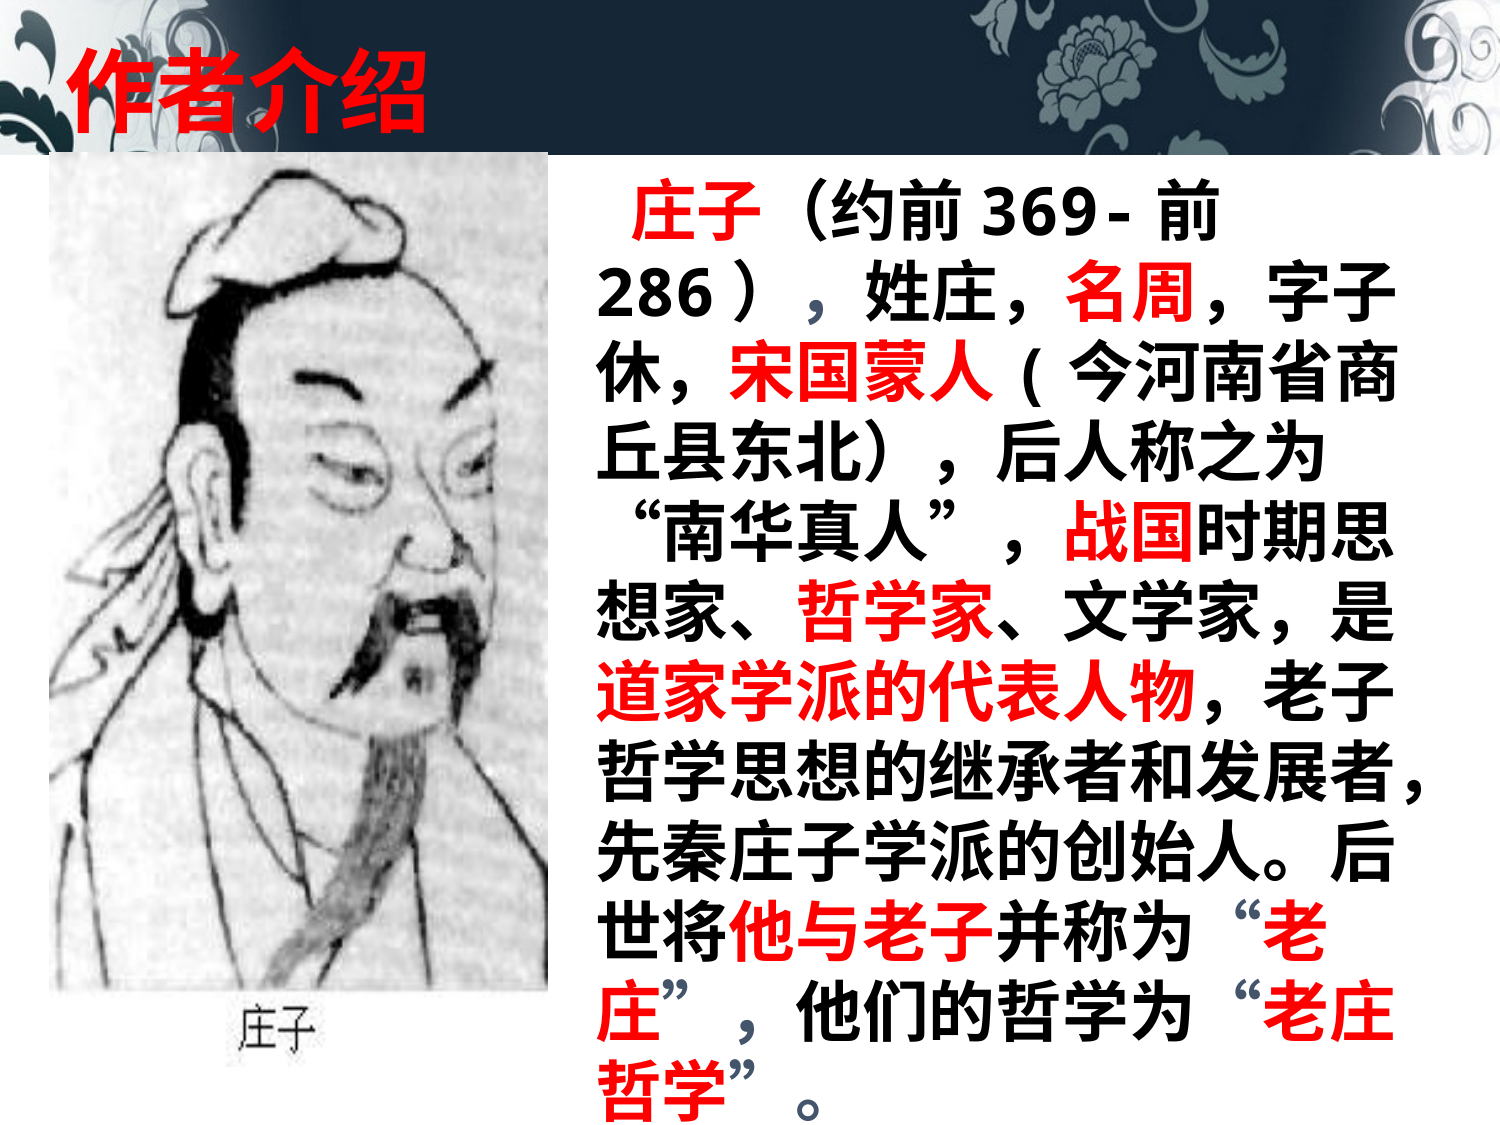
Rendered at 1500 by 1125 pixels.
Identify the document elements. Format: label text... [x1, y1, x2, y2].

text_box 作者介绍 [49, 26, 730, 152]
picture [0, 0, 1500, 1067]
text_box 庄子（约前369-前286），姓庄，名周，字子休，宋国蒙人(今河南省商丘县东北），后人称之为“南华真人”，战国时期思想家、哲学家、文学家，是道家学派的代表人物，老子哲学思想的继承者和发展者，先秦庄子学派的创始人。后世将他与老子并称为“老庄”，他们的哲学为“老庄哲学”。 [580, 152, 1440, 1125]
